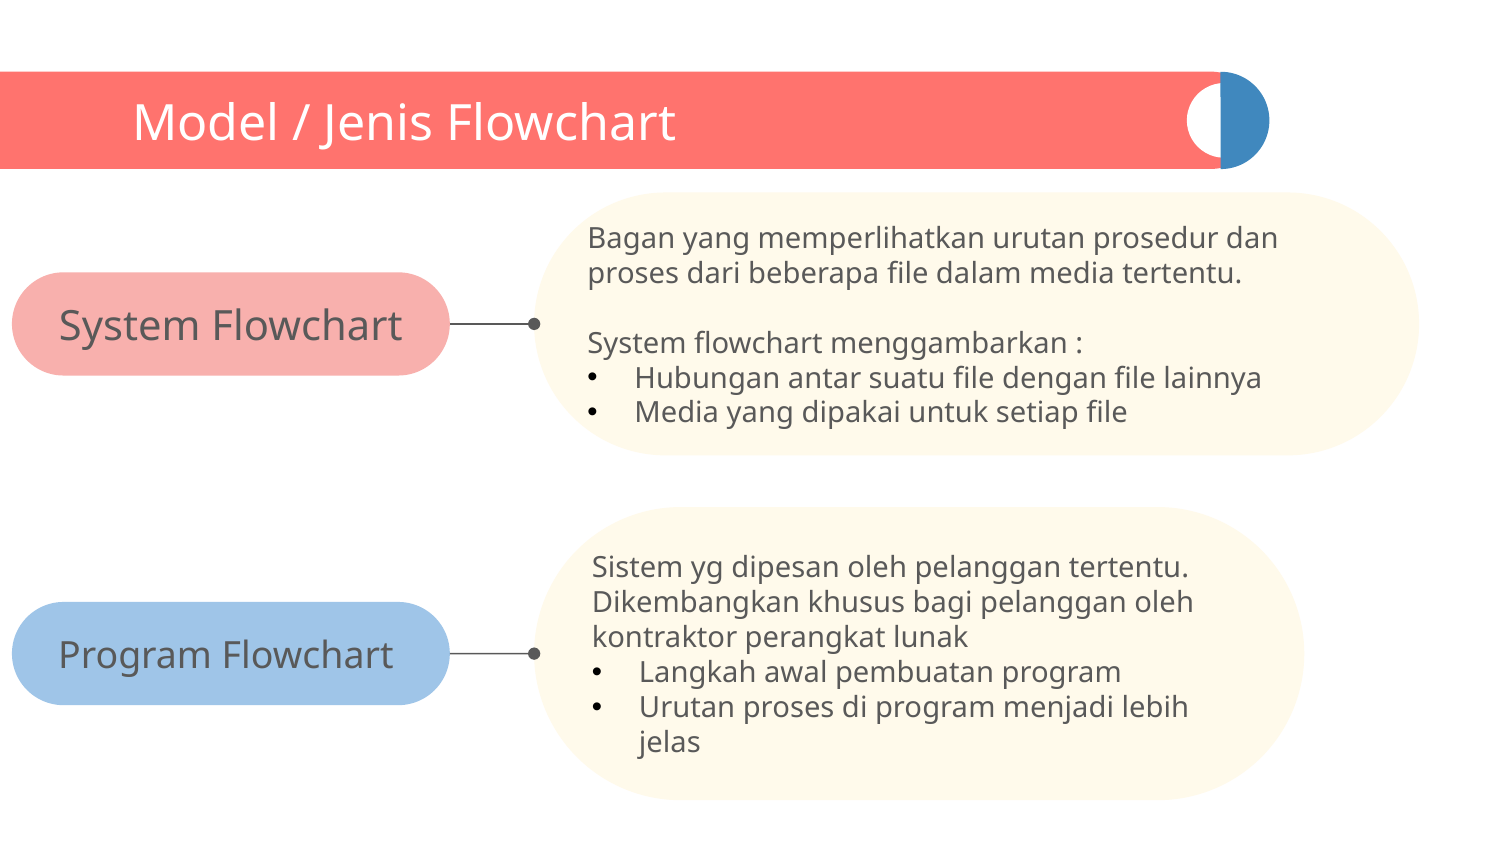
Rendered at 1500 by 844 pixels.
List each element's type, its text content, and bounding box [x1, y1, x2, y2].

text_box Bagan yang memperlihatkan urutan prosedur dan proses dari beberapa file dalam media tertentu. System flowchart menggambarkan : Hubungan antar suatu file dengan file lainnya Media yang dipakai untuk setiap file [534, 192, 1420, 456]
text_box Sistem yg dipesan oleh pelanggan tertentu. Dikembangkan khusus bagi pelanggan oleh kontraktor perangkat lunak Langkah awal pembuatan program Urutan proses di program menjadi lebih jelas [534, 507, 1305, 801]
title Model / Jenis Flowchart [116, 89, 1163, 152]
text_box System Flowchart [11, 272, 450, 376]
text_box Program Flowchart [11, 601, 450, 706]
